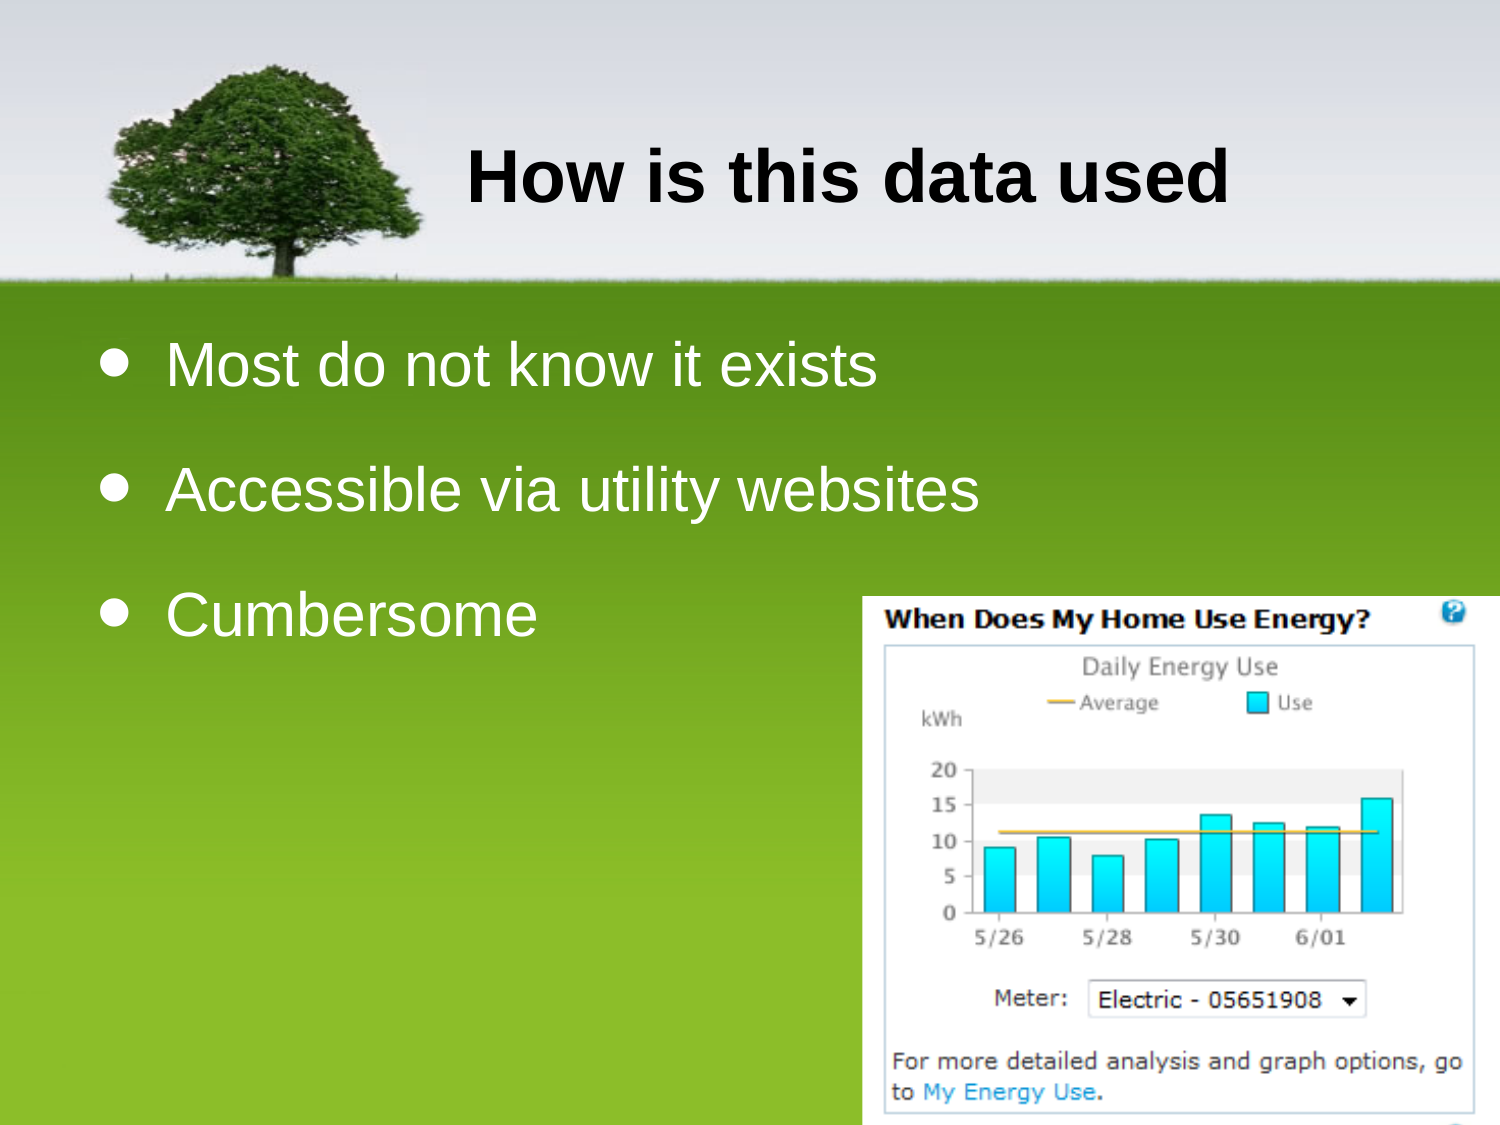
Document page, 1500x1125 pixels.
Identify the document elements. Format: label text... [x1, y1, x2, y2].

list Most do not know it exists Accessible via utility websites Cumbersome [75, 271, 1425, 1078]
text_box [862, 596, 1500, 1125]
picture [0, 0, 1500, 1125]
title How is this data used [413, 45, 1487, 233]
